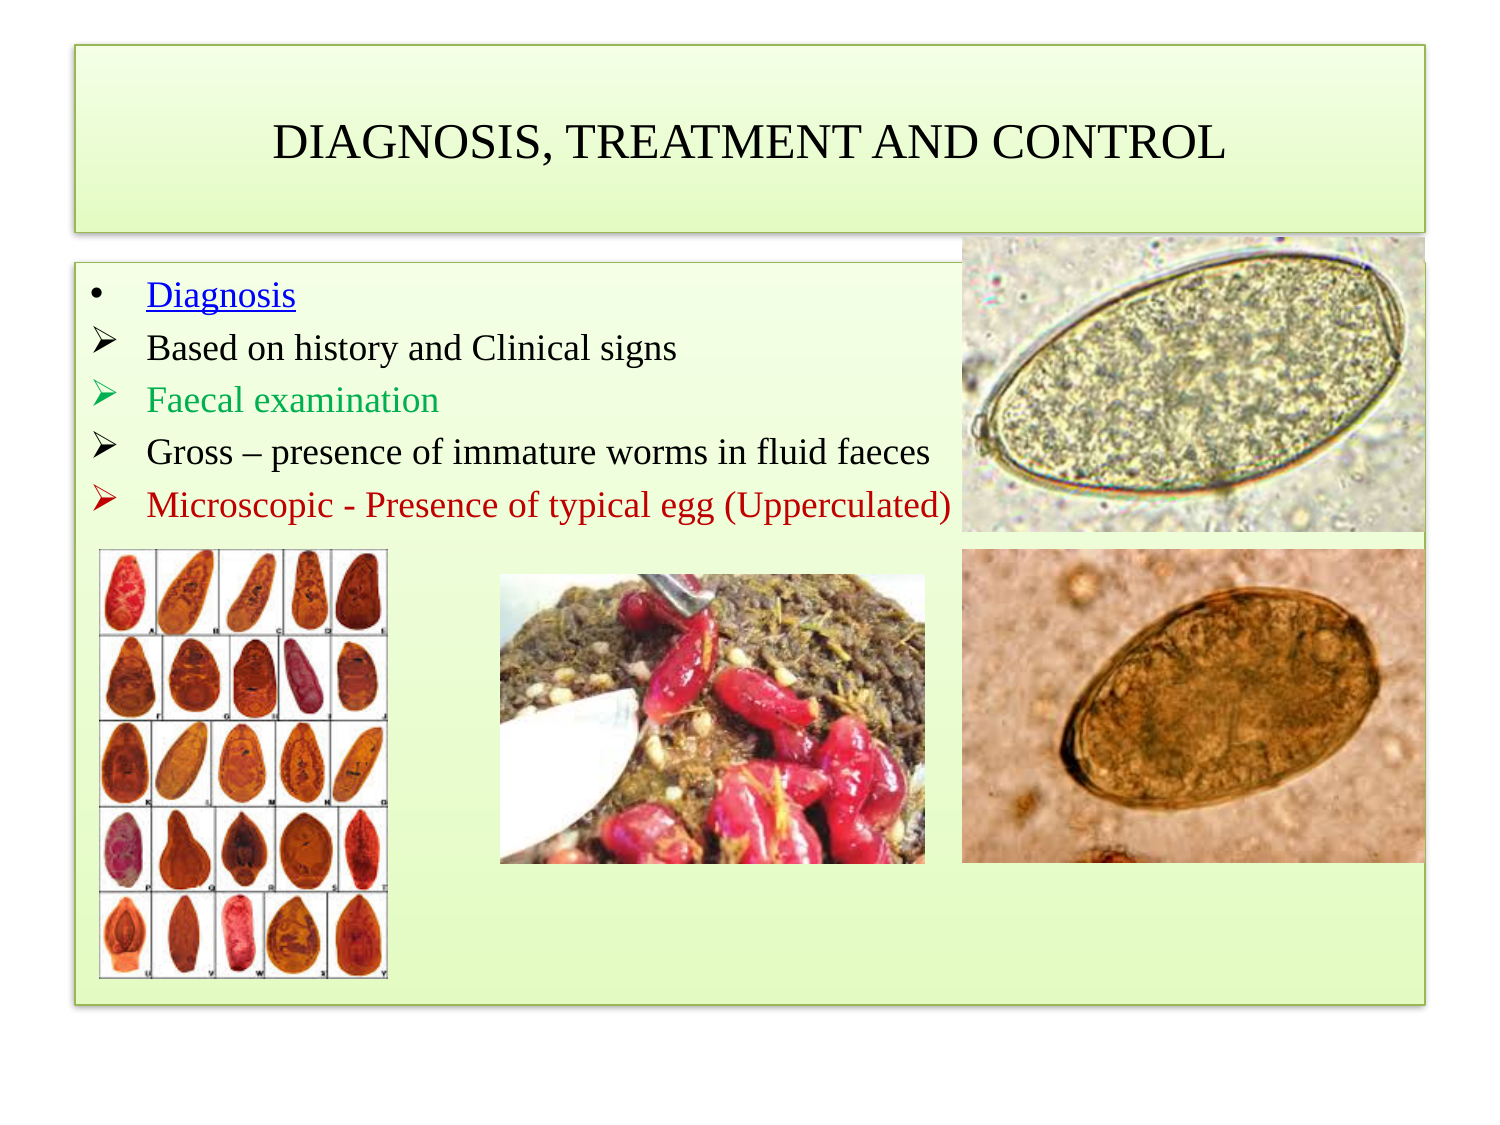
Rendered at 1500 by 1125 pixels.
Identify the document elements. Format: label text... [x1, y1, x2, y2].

list Diagnosis Based on history and Clinical signs Faecal examination Gross – presence of immature worms in fluid faeces Microscopic - Presence of typical egg (Upperculated) [74, 262, 1426, 1006]
picture [962, 549, 1426, 863]
title DIAGNOSIS, TREATMENT AND CONTROL [74, 44, 1426, 233]
picture [99, 549, 388, 979]
picture [499, 574, 926, 865]
picture [962, 237, 1426, 532]
